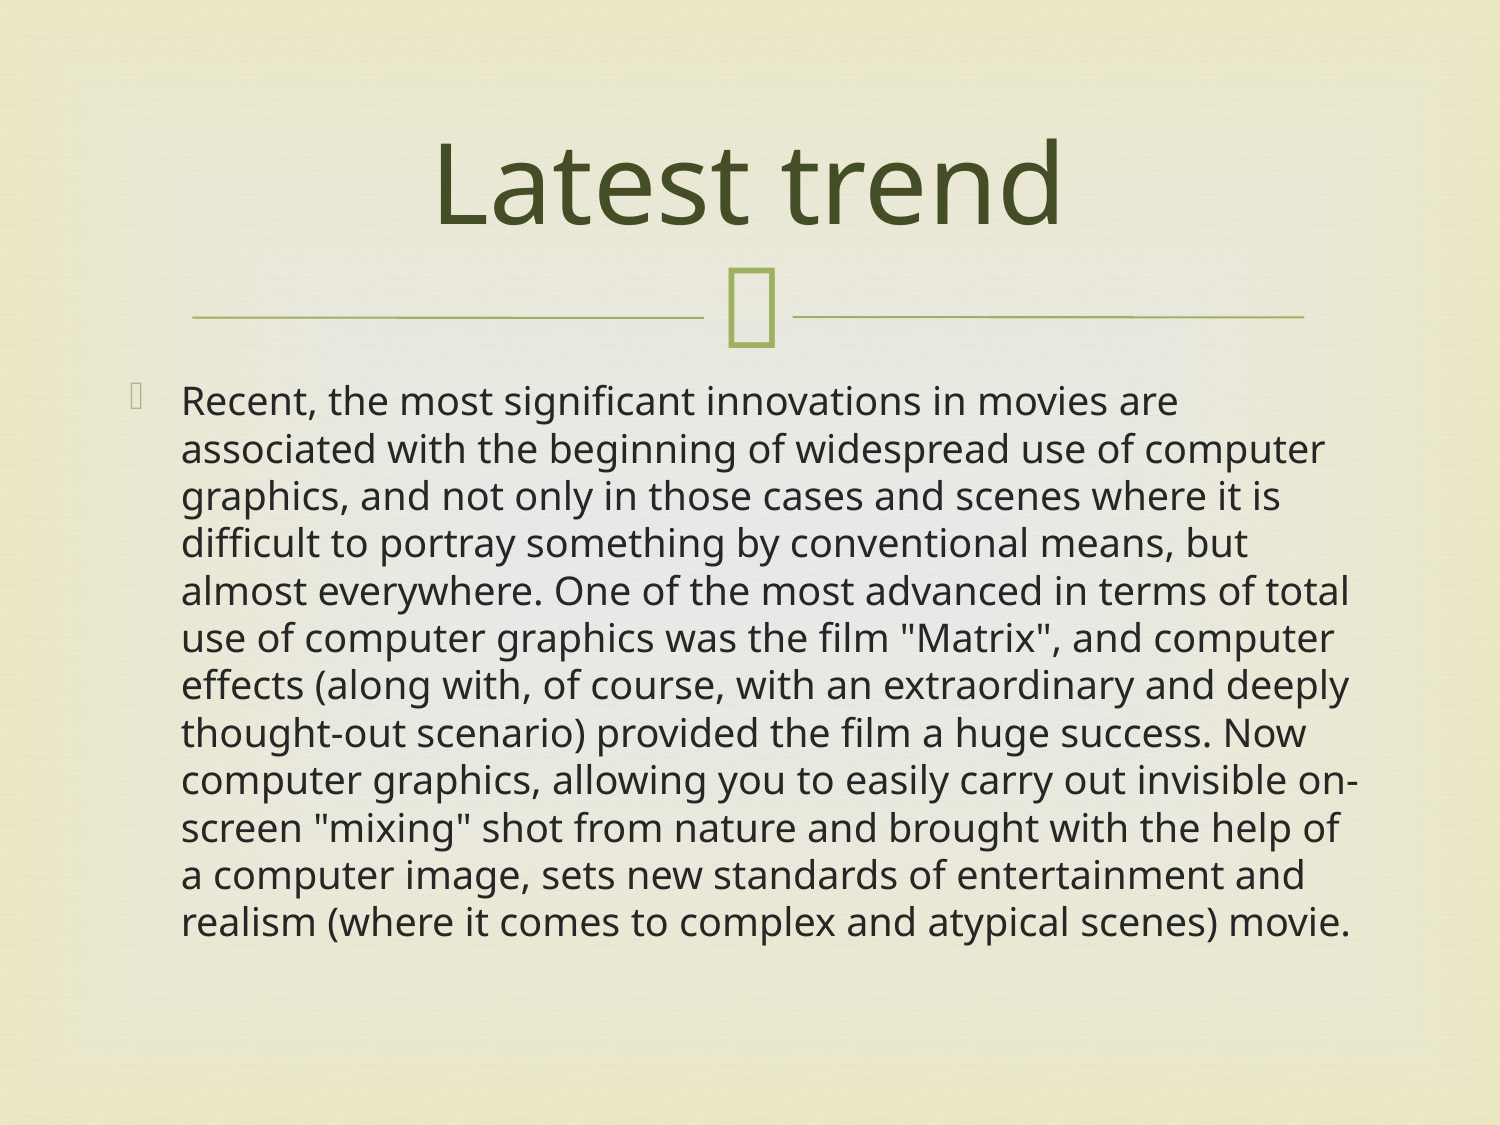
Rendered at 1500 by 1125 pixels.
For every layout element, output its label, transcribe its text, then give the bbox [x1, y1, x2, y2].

title Latest trend [112, 93, 1386, 267]
list Recent, the most significant innovations in movies are associated with the beginning of widespread use of computer graphics, and not only in those cases and scenes where it is difficult to portray something by conventional means, but almost everywhere. One of the most advanced in terms of total use of computer graphics was the film "Matrix", and computer effects (along with, of course, with an extraordinary and deeply thought-out scenario) provided the film a huge success. Now computer graphics, allowing you to easily carry out invisible on-screen "mixing" shot from nature and brought with the help of a computer image, sets new standards of entertainment and realism (where it comes to complex and atypical scenes) movie. [114, 368, 1386, 1005]
